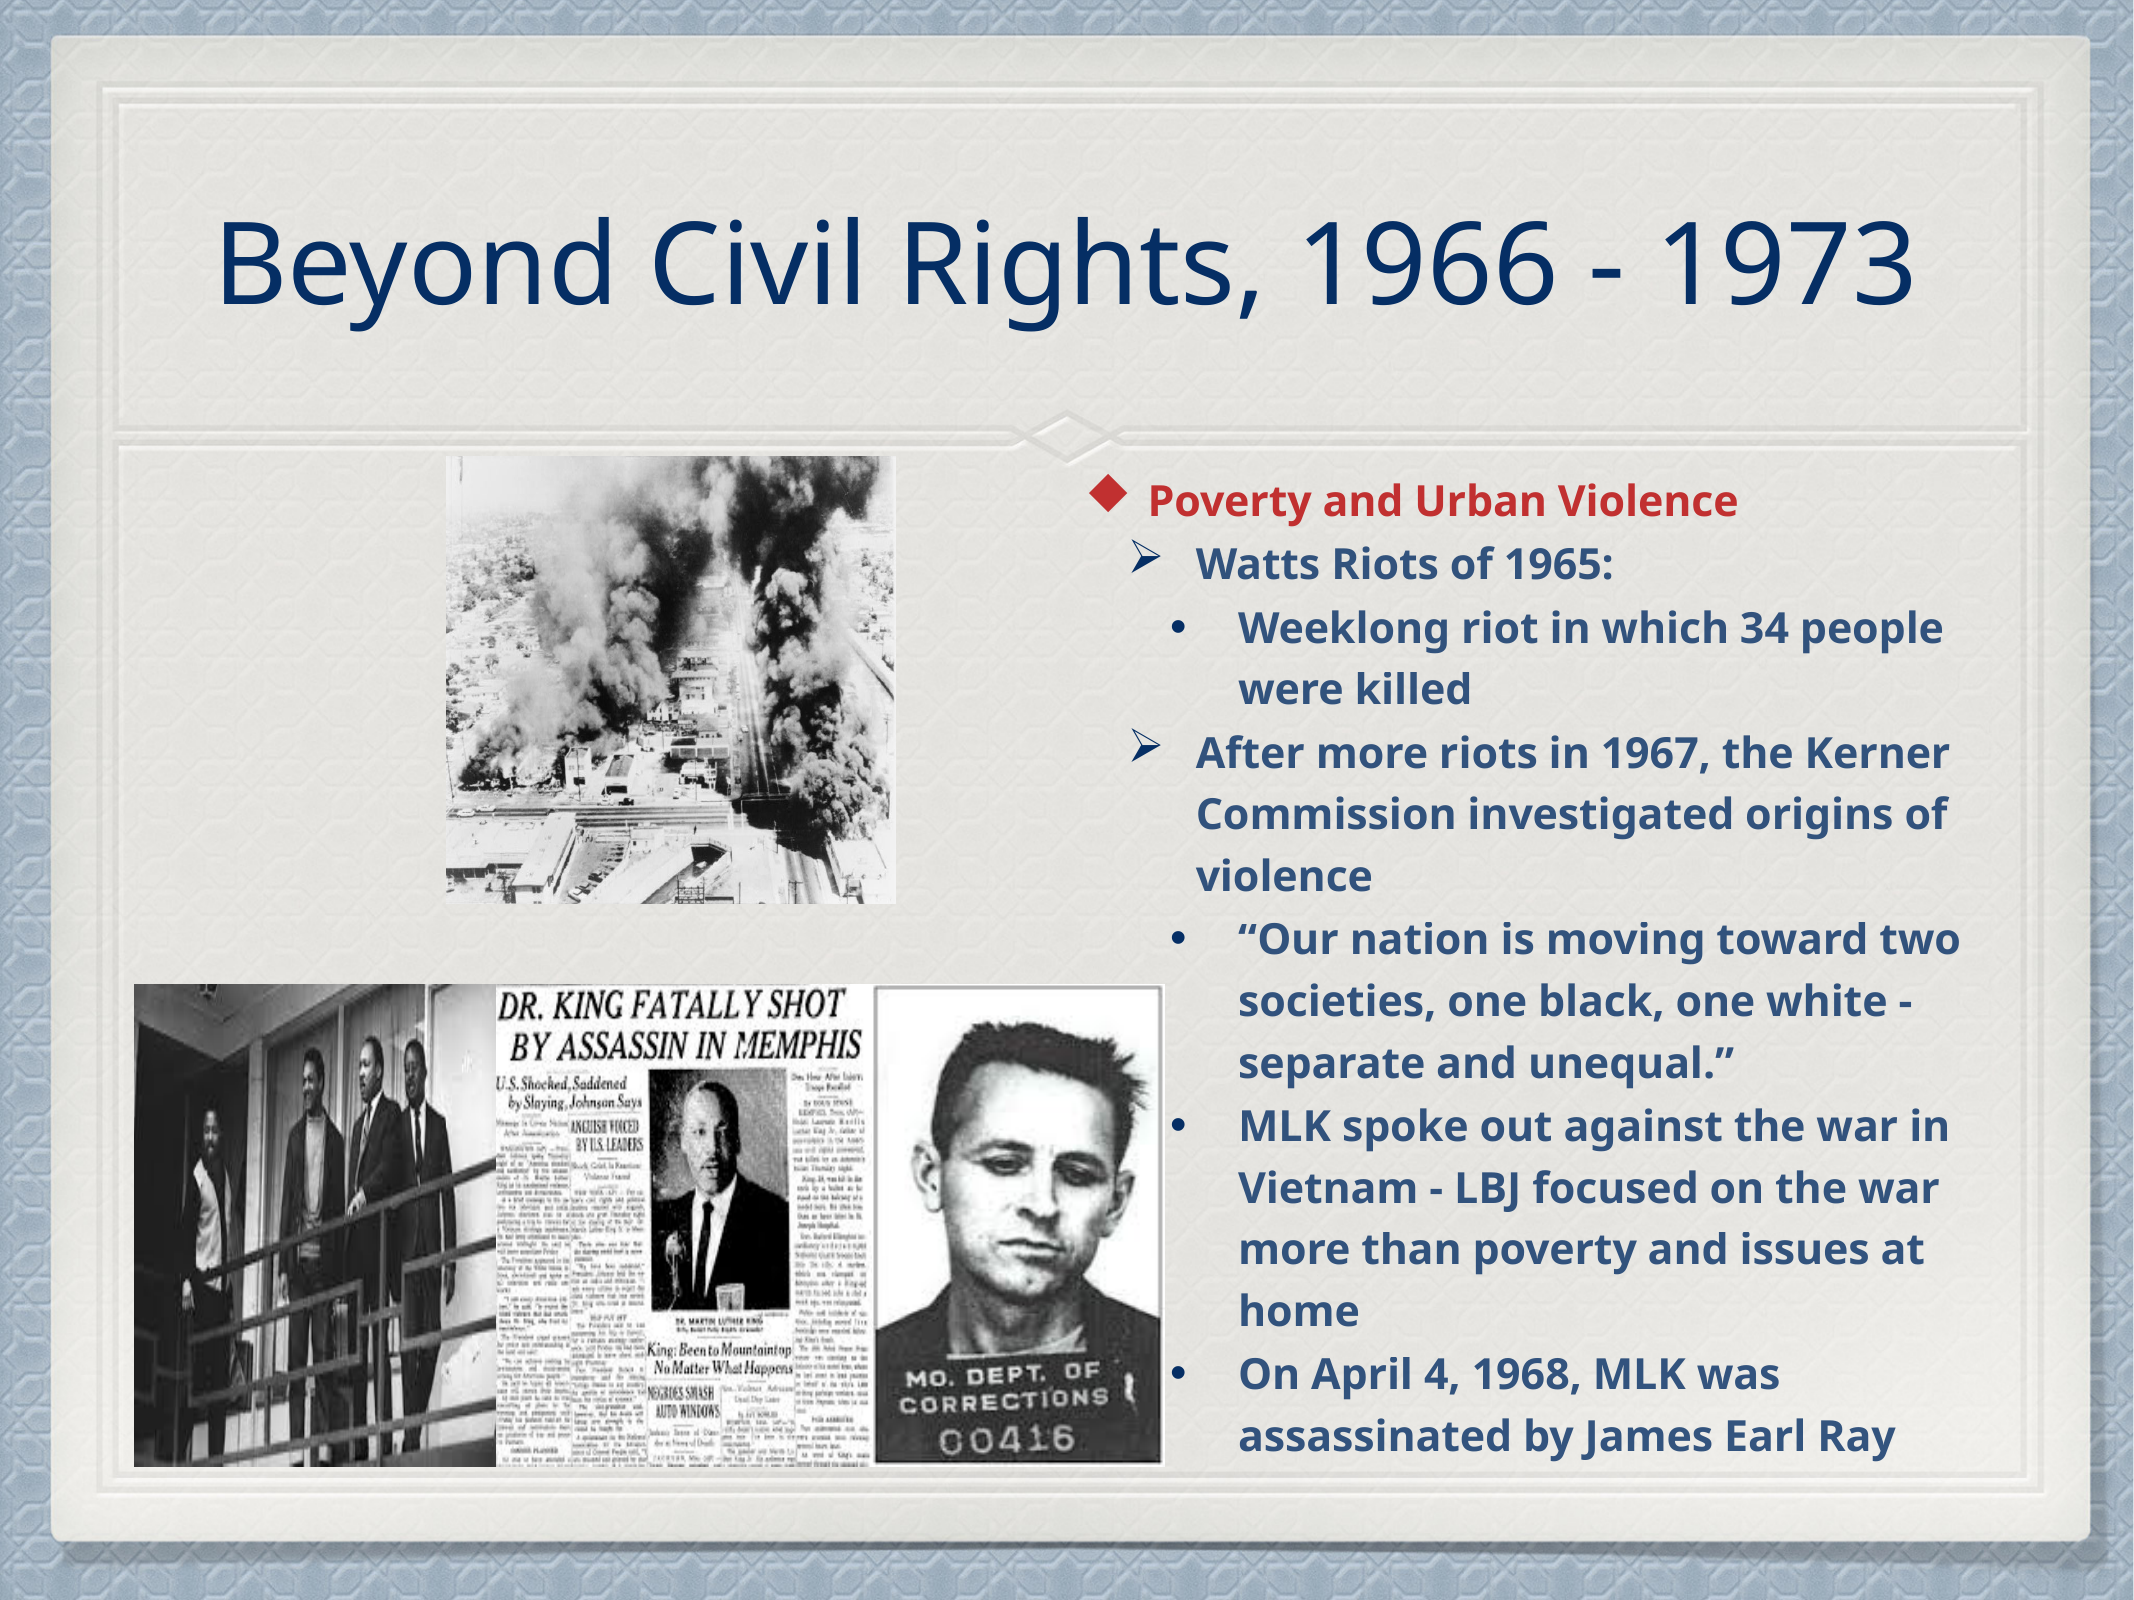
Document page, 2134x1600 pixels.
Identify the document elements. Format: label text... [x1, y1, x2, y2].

picture [0, 0, 2134, 1600]
list Poverty and Urban Violence Watts Riots of 1965: Weeklong riot in which 34 people were killed After more riots in 1967, the Kerner Commission investigated origins of violence “Our nation is moving toward two societies, one black, one white - separate and unequal.” MLK spoke out against the war in Vietnam - LBJ focused on the war more than poverty and issues at home On April 4, 1968, MLK was assassinated by James Earl Ray [1084, 456, 2014, 1467]
title Beyond Civil Rights, 1966 - 1973 [207, 122, 1926, 395]
